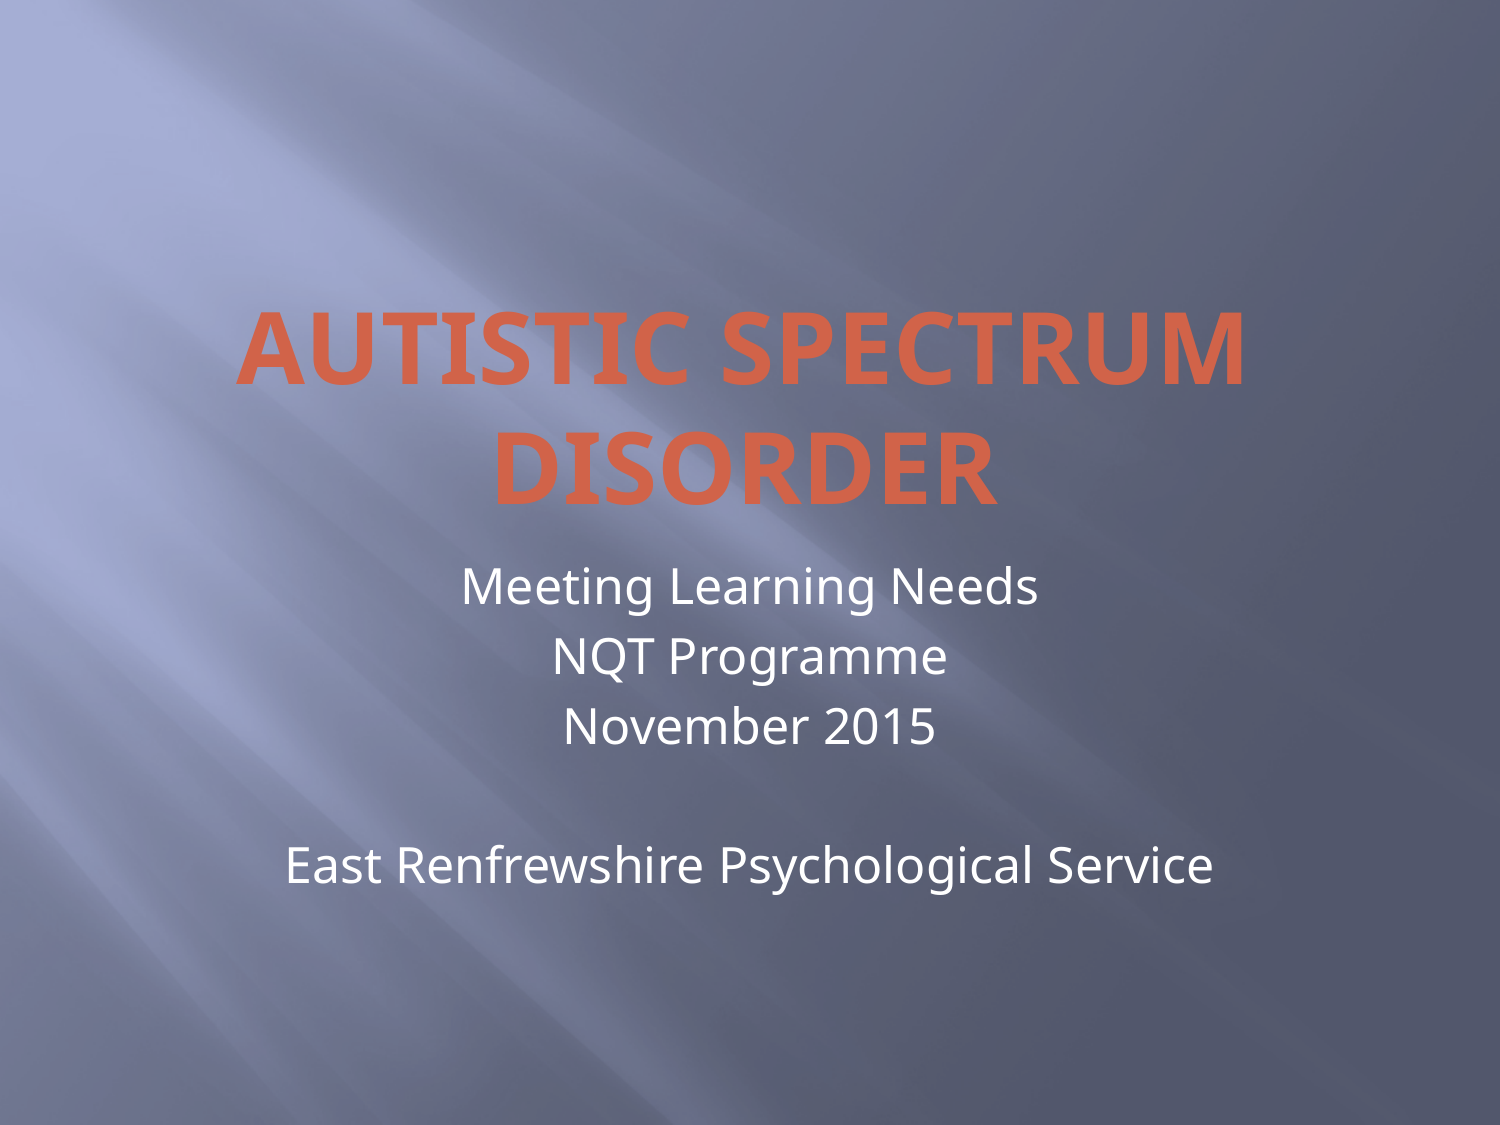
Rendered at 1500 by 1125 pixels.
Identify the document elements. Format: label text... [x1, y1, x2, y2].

title Autistic Spectrum Disorder [69, 224, 1420, 525]
subtitle Meeting Learning Needs NQT Programme November 2015 East Renfrewshire Psychological Service [224, 546, 1276, 835]
